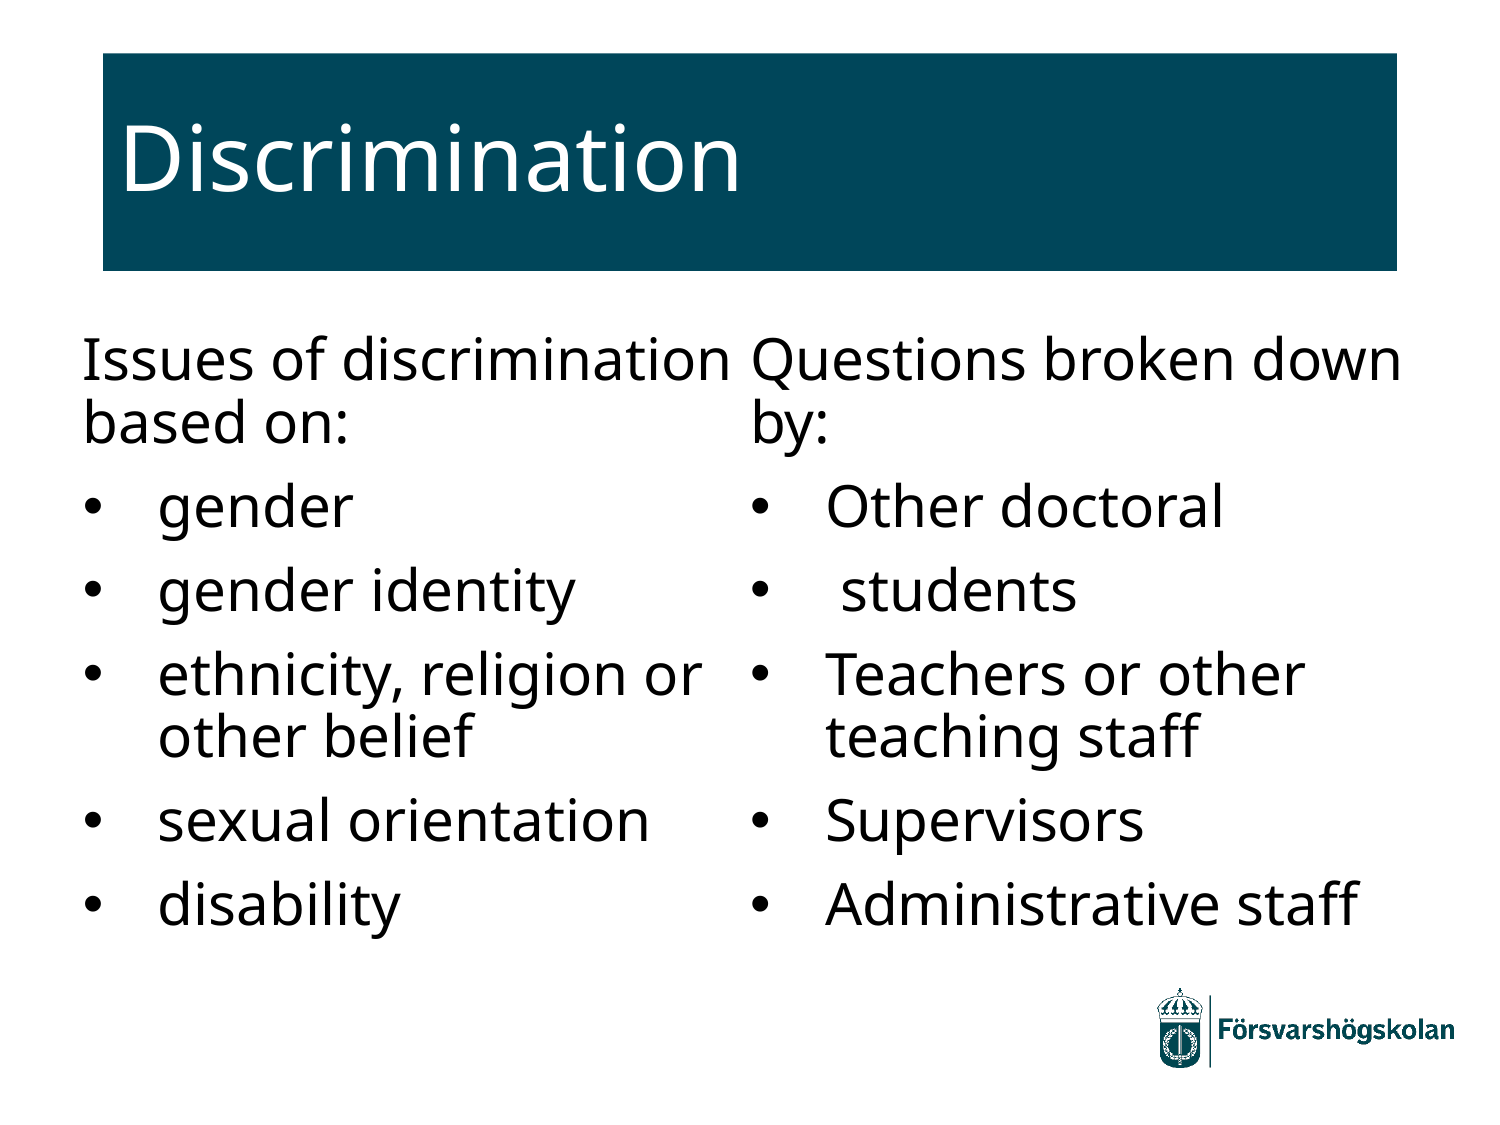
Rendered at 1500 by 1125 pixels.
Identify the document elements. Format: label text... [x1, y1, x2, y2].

picture [1157, 988, 1454, 1068]
title Discrimination [103, 53, 1397, 271]
list Issues of discrimination based on: gender gender identity ethnicity, religion or other belief sexual orientation disability Questions broken down by: Other doctoral students Teachers or other teaching staff Supervisors Administrative staff [67, 322, 1433, 1005]
